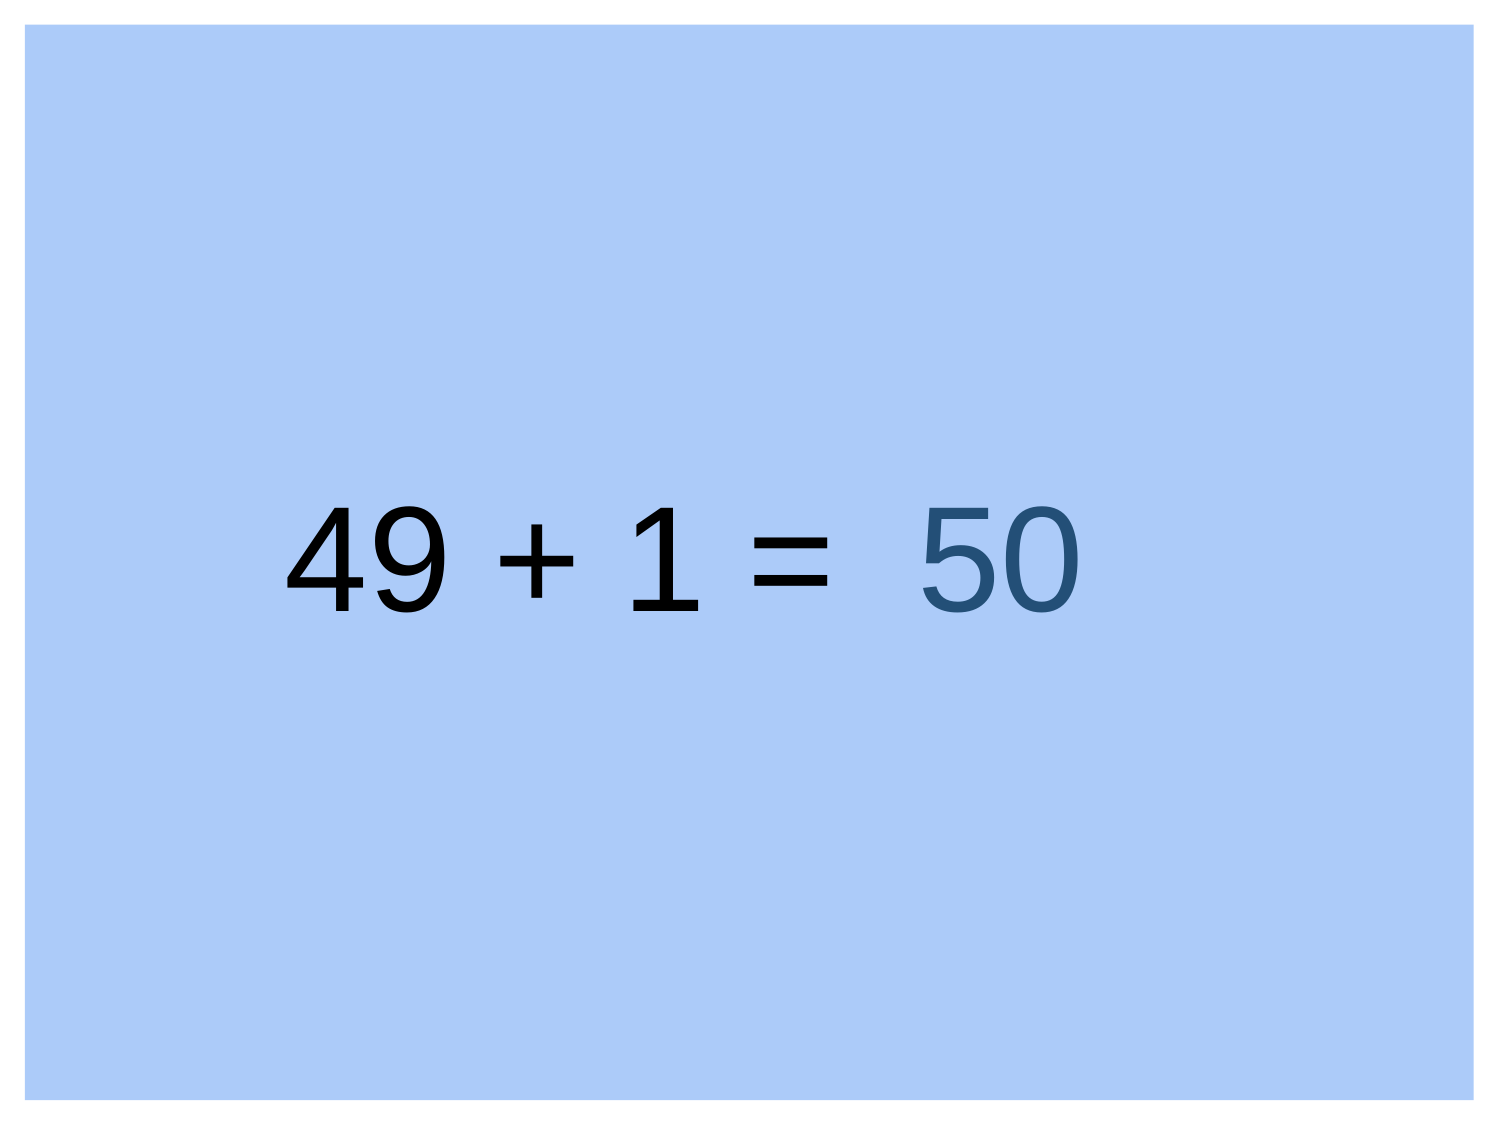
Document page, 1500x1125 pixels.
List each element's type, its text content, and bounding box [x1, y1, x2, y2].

text_box 50 [902, 454, 1100, 649]
text_box 49 + 1 = [270, 454, 893, 649]
